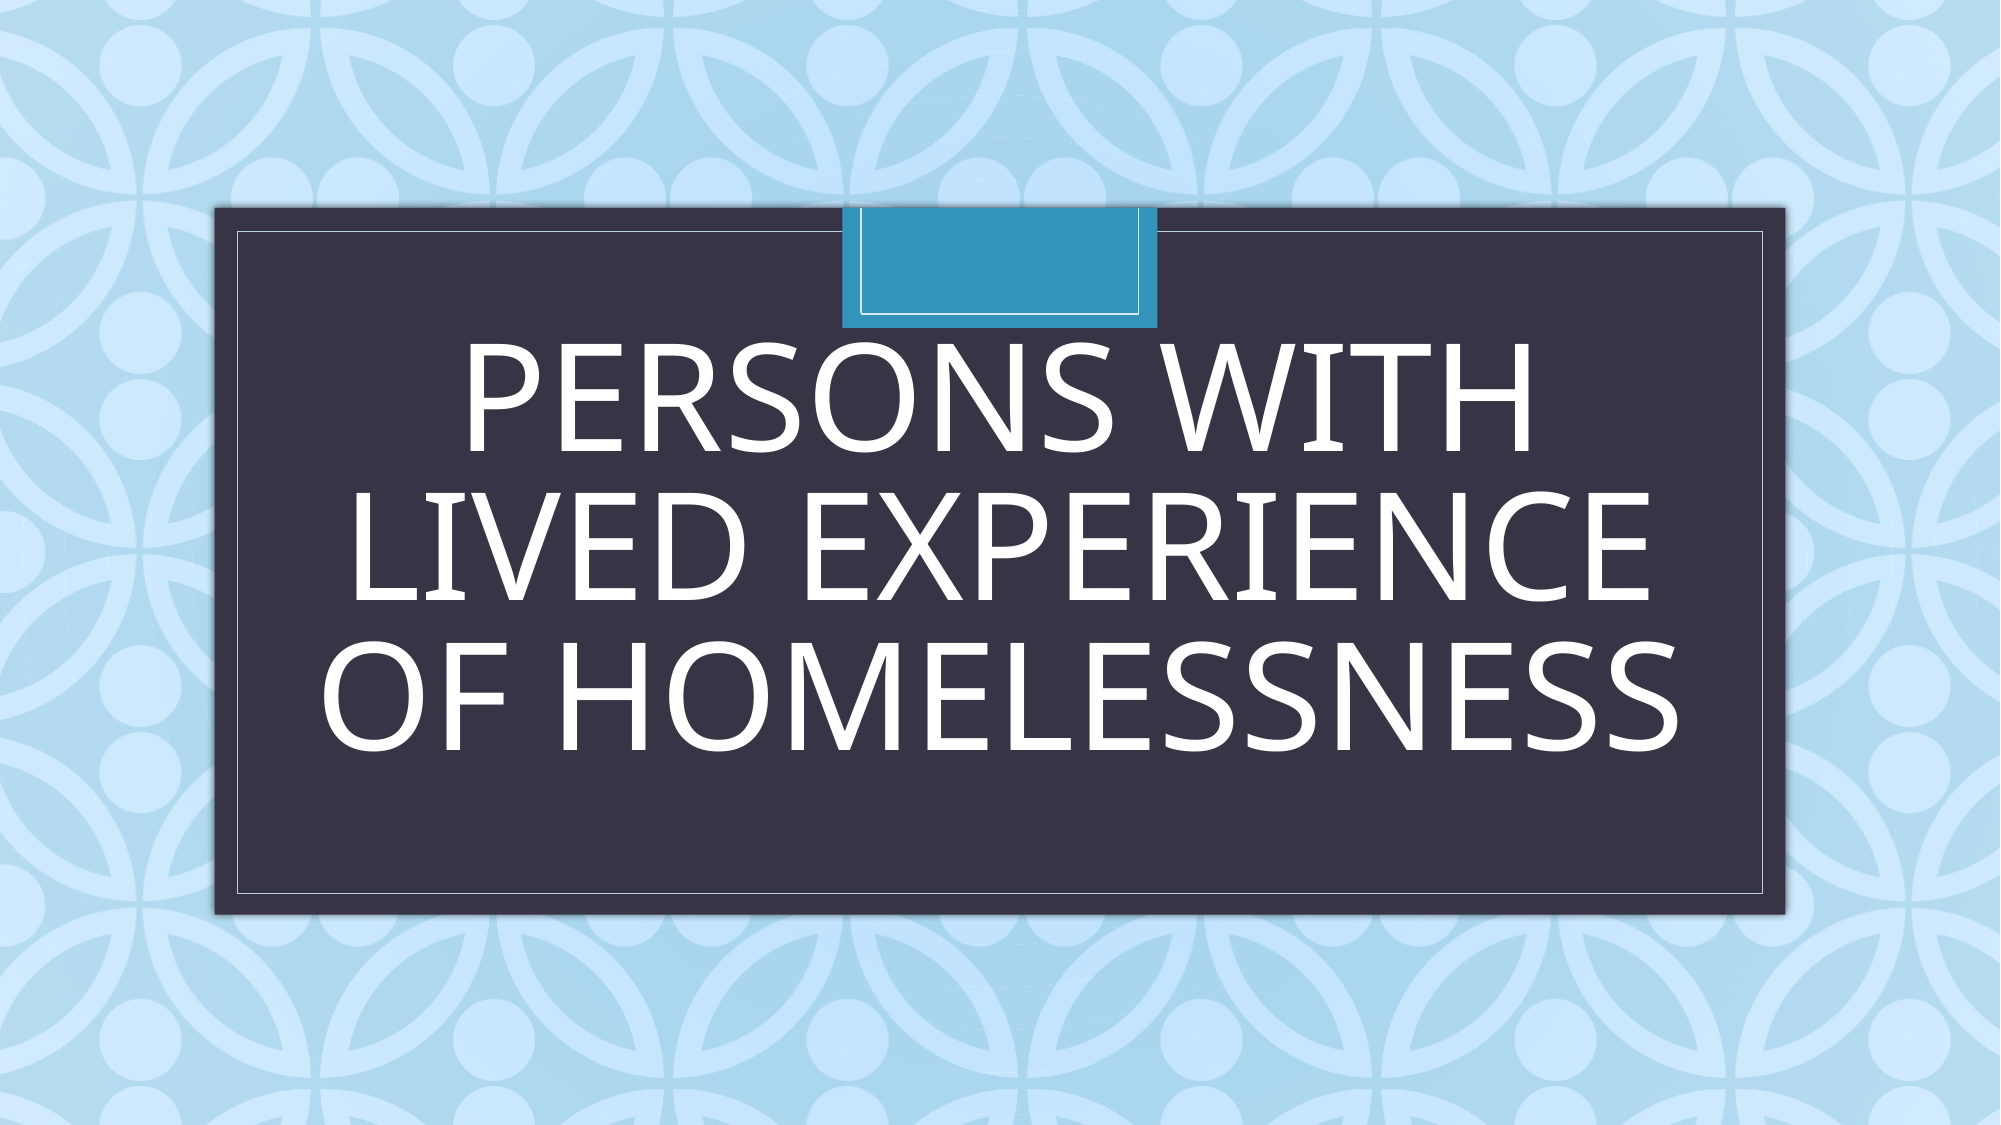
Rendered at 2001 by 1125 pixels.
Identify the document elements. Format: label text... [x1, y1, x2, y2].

title PERSONS WITH LIVED EXPERIENCE OF HOMELESSNESS [256, 343, 1745, 769]
